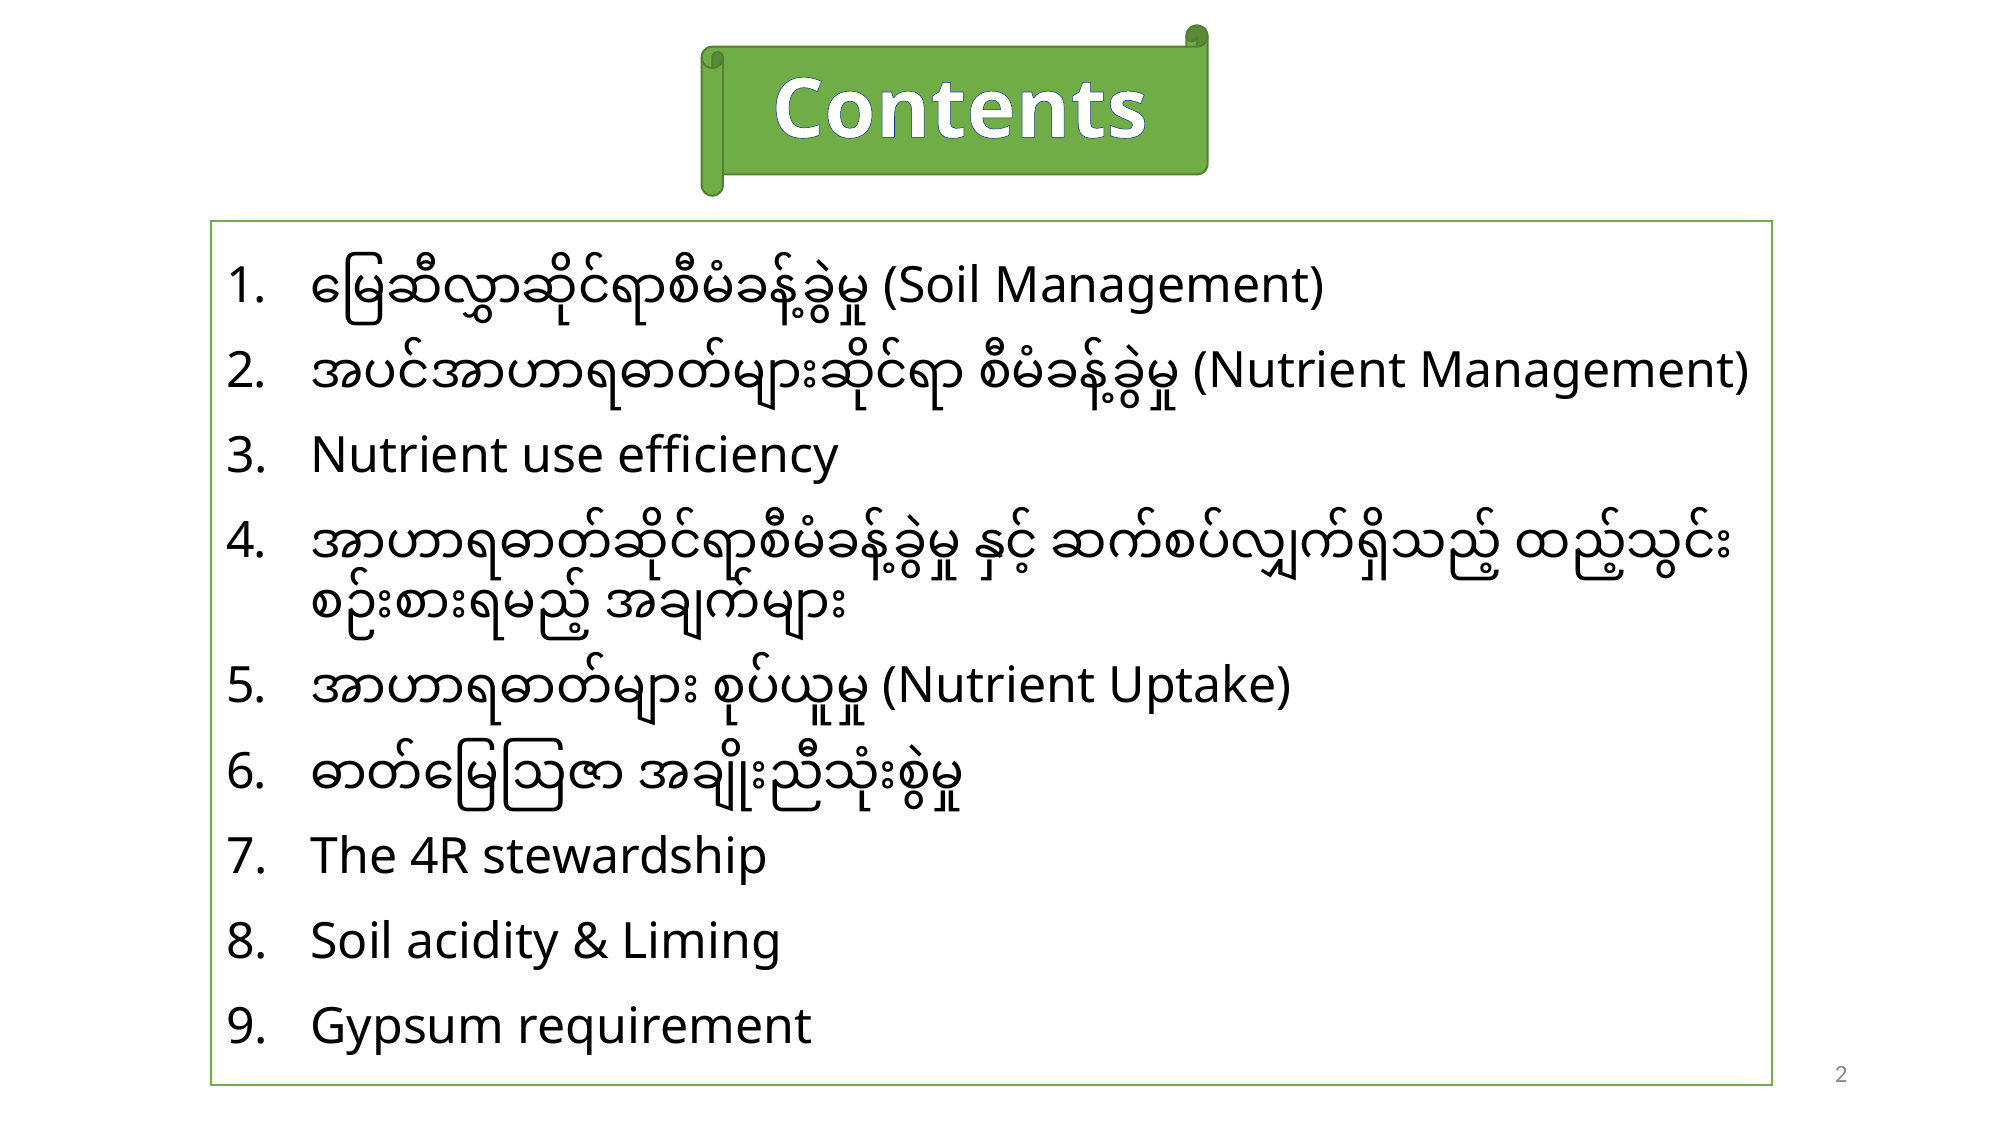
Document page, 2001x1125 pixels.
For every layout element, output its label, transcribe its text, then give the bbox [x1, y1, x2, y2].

list မြေဆီလွှာဆိုင်ရာစီမံခန့်ခွဲမှု (Soil Management) အပင်အာဟာရဓာတ်များဆိုင်ရာ စီမံခန့်ခွဲမှု (Nutrient Management) Nutrient use efficiency အာဟာရဓာတ်ဆိုင်ရာစီမံခန့်ခွဲမှု နှင့် ဆက်စပ်လျှက်ရှိသည့် ထည့်သွင်း စဉ်းစားရမည့် အချက်များ အာဟာရဓာတ်များ စုပ်ယူမှု (Nutrient Uptake) ဓာတ်မြေဩဇာ အချိုးညီသုံးစွဲမှု The 4R stewardship Soil acidity & Liming Gypsum requirement [210, 220, 1773, 1086]
slide_number 2 [1412, 1042, 1863, 1103]
text_box Contents [700, 24, 1209, 197]
